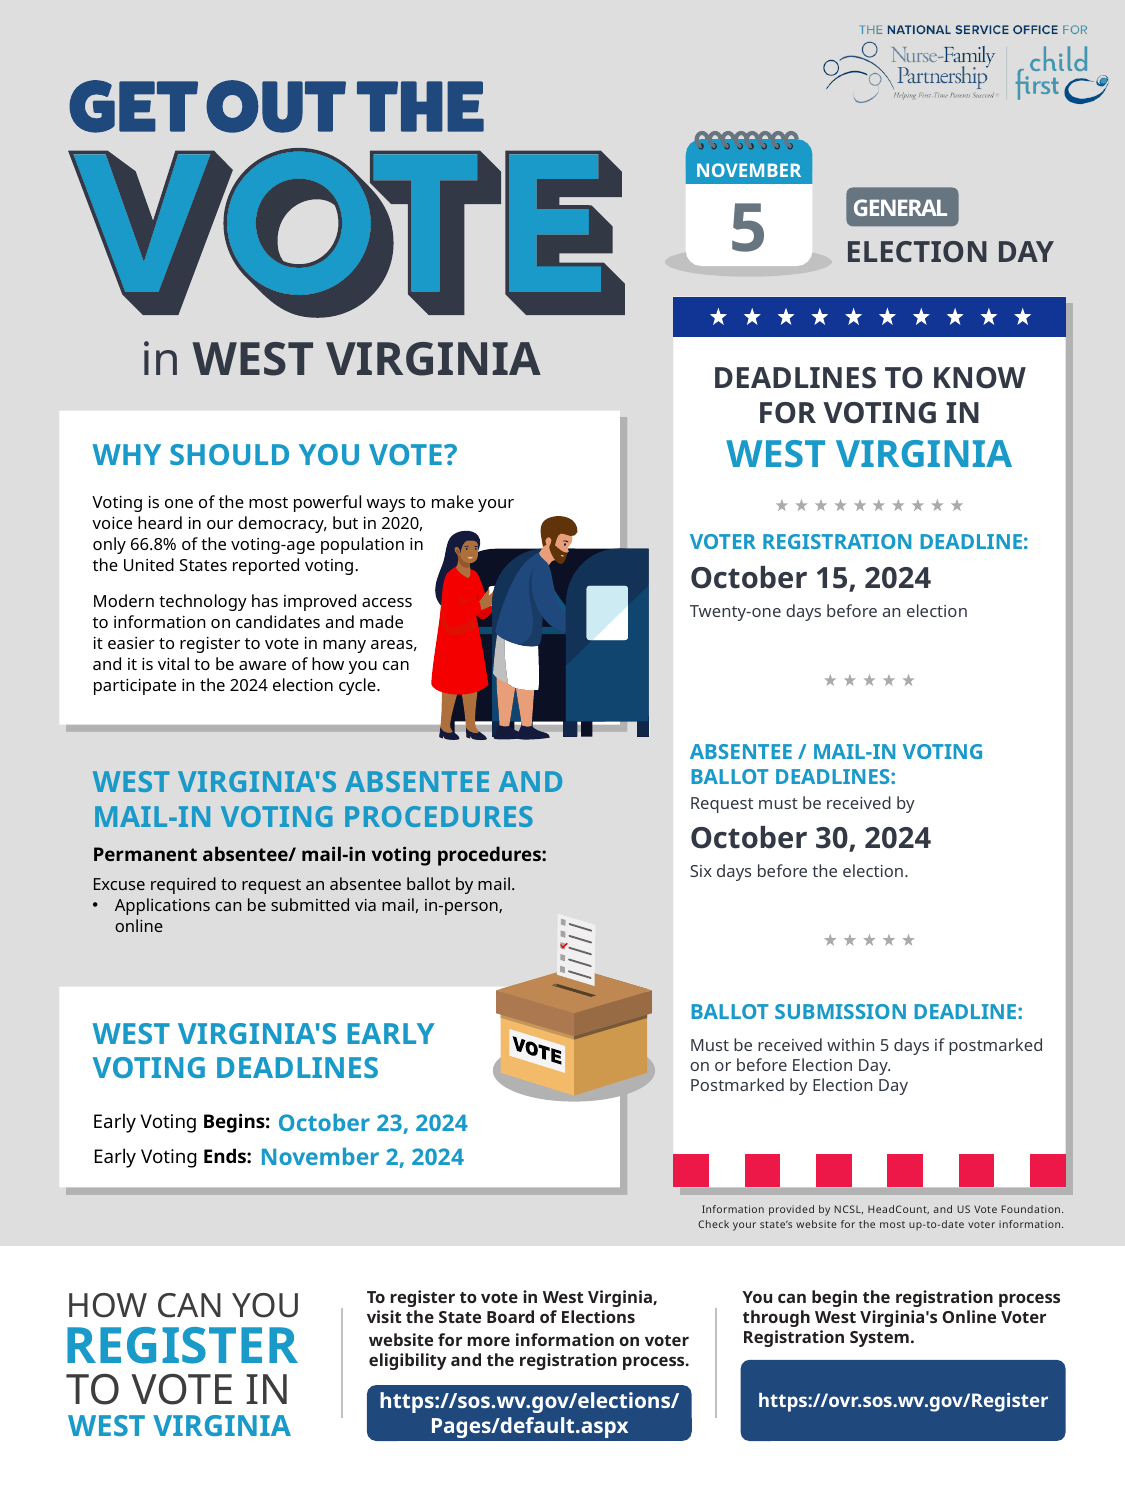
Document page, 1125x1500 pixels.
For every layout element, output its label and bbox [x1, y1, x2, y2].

text_box [57, 409, 650, 741]
text_box [366, 1385, 692, 1442]
text_box [63, 1283, 318, 1449]
text_box [671, 295, 1068, 1189]
text_box [505, 150, 625, 316]
text_box [844, 185, 961, 229]
text_box [57, 873, 656, 1189]
text_box [369, 150, 502, 316]
text_box [140, 329, 542, 385]
text_box [687, 1203, 1066, 1231]
text_box [400, 81, 443, 132]
text_box [664, 130, 832, 277]
text_box [740, 1284, 1066, 1347]
text_box [740, 1359, 1066, 1442]
text_box [366, 1284, 696, 1370]
text_box [356, 81, 399, 132]
text_box [262, 81, 303, 133]
text_box [223, 147, 394, 318]
picture [810, 12, 1122, 117]
text_box [206, 80, 259, 133]
text_box [304, 81, 346, 132]
text_box [92, 762, 652, 833]
text_box [68, 150, 233, 316]
text_box [156, 81, 199, 132]
text_box [92, 841, 568, 866]
text_box [447, 81, 484, 132]
text_box [845, 233, 1066, 269]
text_box [119, 81, 156, 132]
text_box [69, 80, 115, 133]
